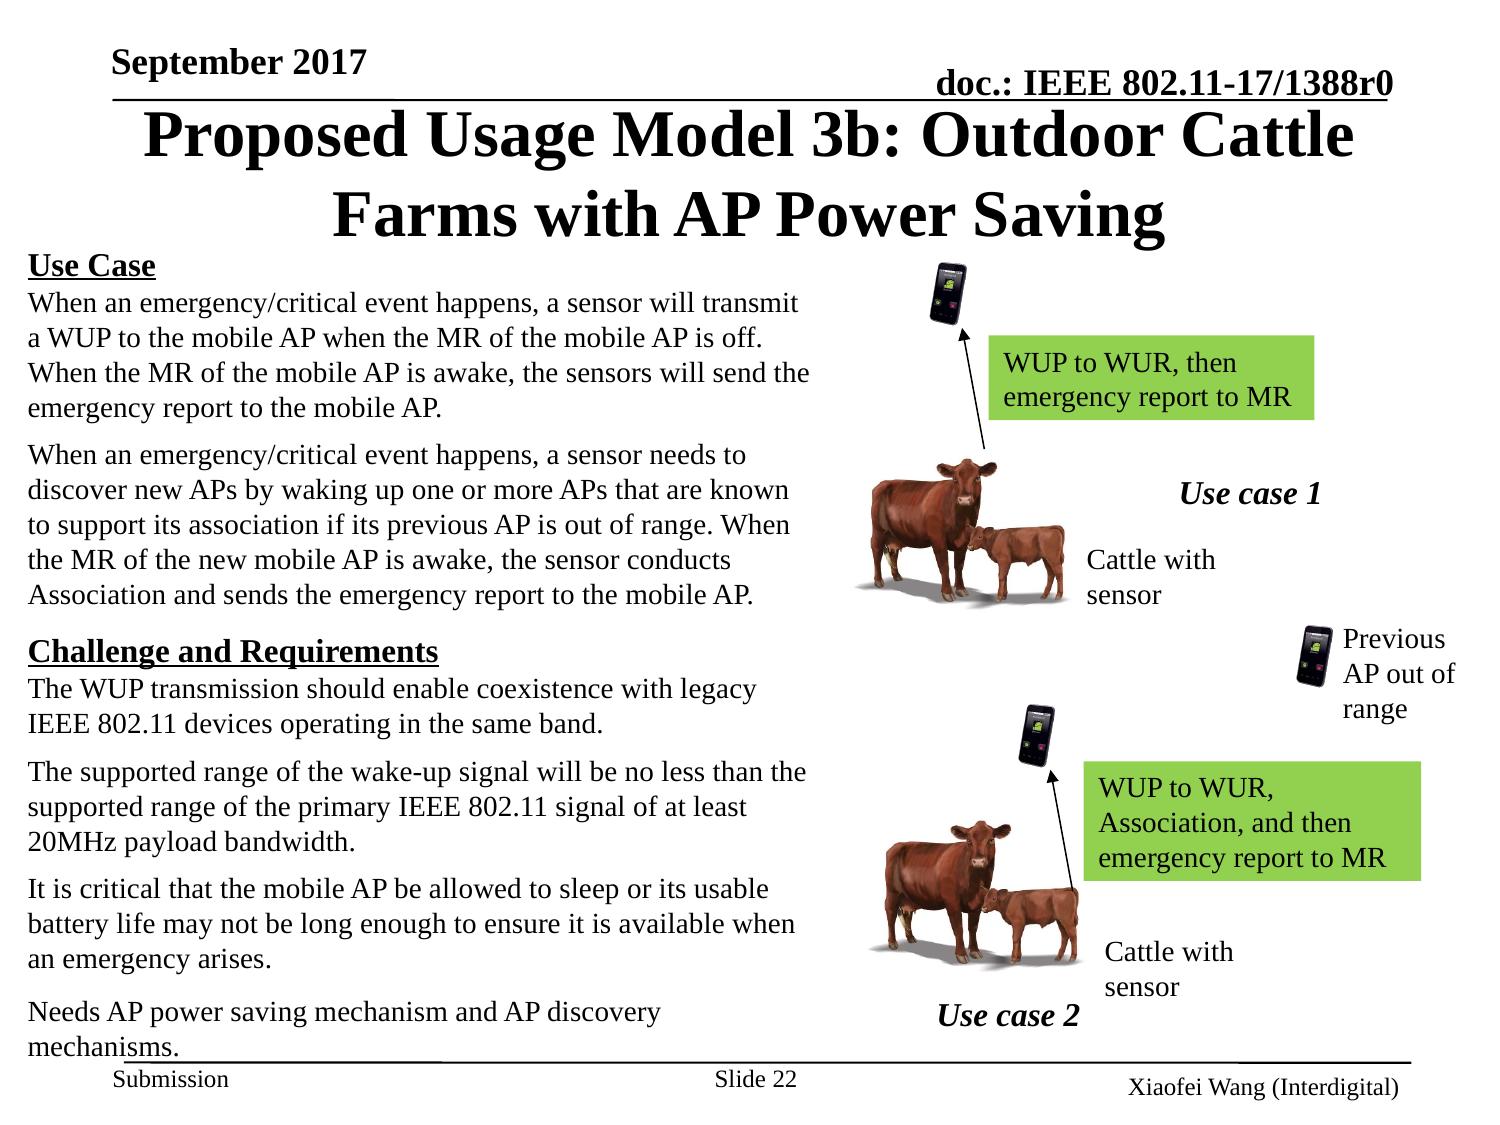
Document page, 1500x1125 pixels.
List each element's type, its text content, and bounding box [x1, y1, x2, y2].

text_box WUP to WUR, then emergency report to MR [988, 335, 1315, 421]
text_box September 2017 [110, 37, 419, 83]
text_box Use case 2 [921, 985, 1114, 1041]
text_box WUP to WUR, Association, and then emergency report to MR [1083, 761, 1422, 881]
picture [925, 256, 971, 329]
picture [860, 807, 1102, 986]
picture [1013, 698, 1059, 771]
text_box Cattle with sensor [1105, 924, 1258, 1010]
text_box Previous AP out of range [1328, 611, 1497, 732]
text_box Cattle with sensor [1091, 533, 1240, 618]
footer Xiaofei Wang (Interdigital) [876, 1070, 1400, 1101]
title Proposed Usage Model 3b: Outdoor Cattle Farms with AP Power Saving [112, 112, 1388, 227]
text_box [961, 327, 985, 450]
picture [846, 444, 1088, 623]
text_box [1050, 769, 1073, 892]
text_box Use Case When an emergency/critical event happens, a sensor will transmit a WUP to the mobile AP when the MR of the mobile AP is off. When the MR of the mobile AP is awake, the sensors will send the emergency report to the mobile AP. When an emergency/critical event happens, a sensor needs to discover new APs by waking up one or more APs that are known to support its association if its previous AP is out of range. When the MR of the new mobile AP is awake, the sensor conducts Association and sends the emergency report to the mobile AP. Challenge and Requirements The WUP transmission should enable coexistence with legacy IEEE 802.11 devices operating in the same band. The supported range of the wake-up signal will be no less than the supported range of the primary IEEE 802.11 signal of at least 20MHz payload bandwidth. It is critical that the mobile AP be allowed to sleep or its usable battery life may not be long enough to ensure it is available when an emergency arises. Needs AP power saving mechanism and AP discovery mechanisms. [12, 235, 833, 975]
text_box Use case 1 [1163, 463, 1356, 519]
slide_number Slide 22 [712, 1061, 800, 1123]
picture [1292, 618, 1337, 692]
